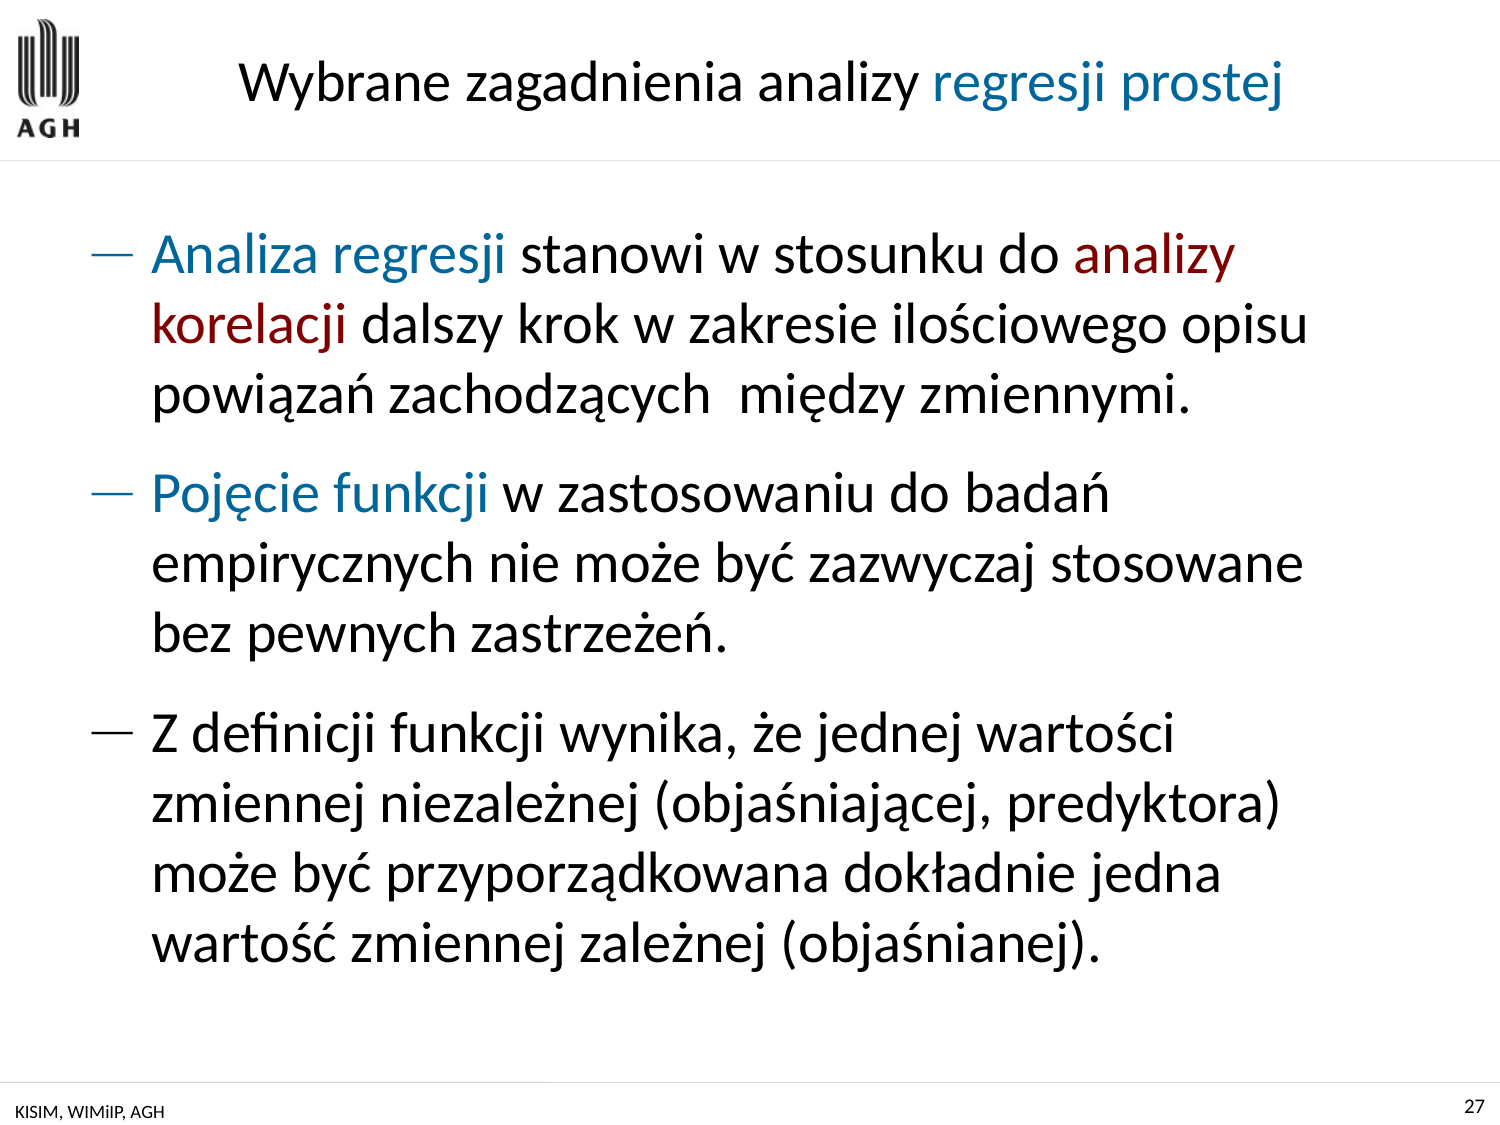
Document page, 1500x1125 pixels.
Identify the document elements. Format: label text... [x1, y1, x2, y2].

footer KISIM, WIMiIP, AGH [0, 1092, 476, 1125]
list Analiza regresji stanowi w stosunku do analizy korelacji dalszy krok w zakresie ilościowego opisu powiązań zachodzących między zmiennymi. Pojęcie funkcji w zastosowaniu do badań empirycznych nie może być zazwyczaj stosowane bez pewnych zastrzeżeń. Z definicji funkcji wynika, że jednej wartości zmiennej niezależnej (objaśniającej, predyktora) może być przyporządkowana dokładnie jedna wartość zmiennej zależnej (objaśnianej). [76, 207, 1389, 1048]
picture [17, 19, 79, 138]
title Wybrane zagadnienia analizy regresji prostej [147, 30, 1377, 126]
